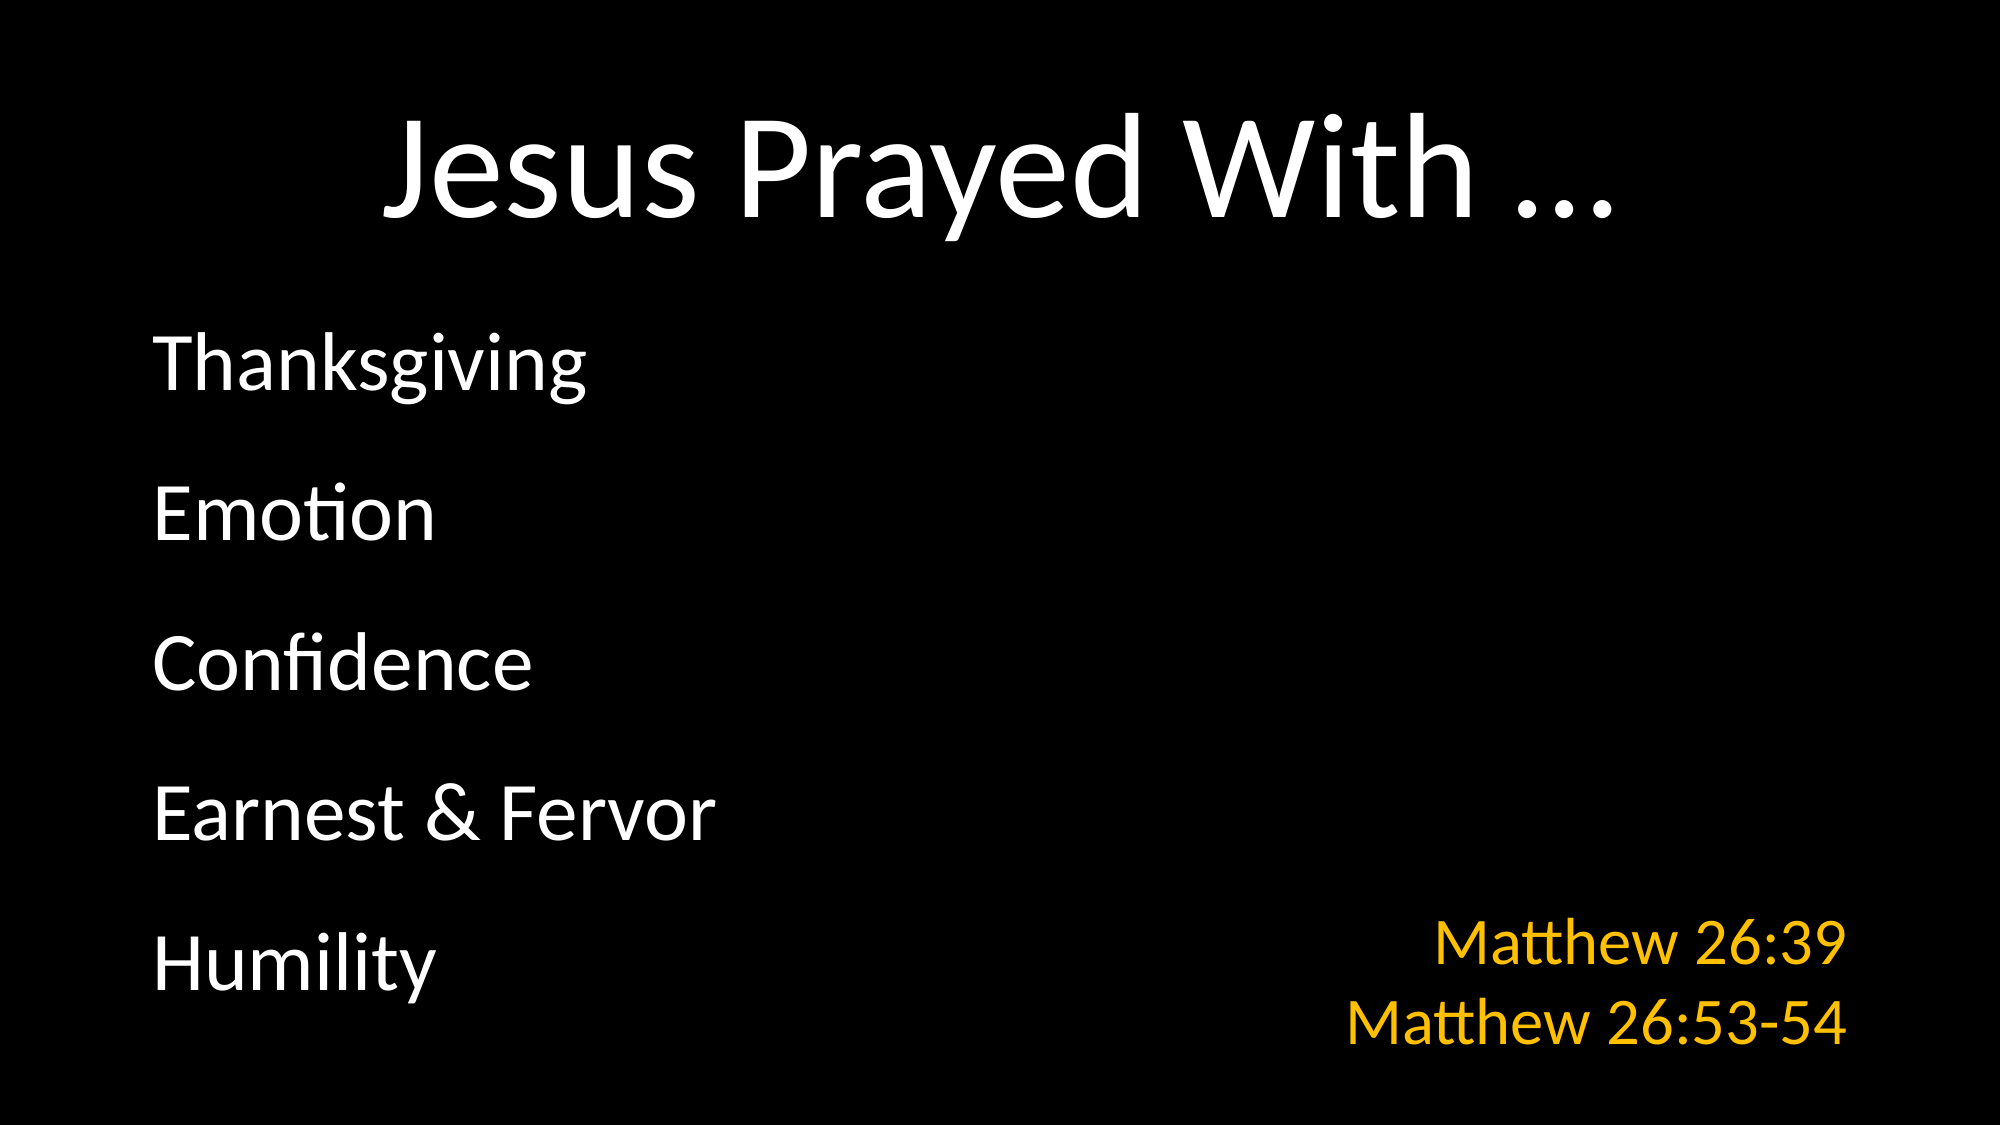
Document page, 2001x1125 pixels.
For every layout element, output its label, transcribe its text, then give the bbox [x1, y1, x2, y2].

list Matthew 26:39 Matthew 26:53-54 [1012, 299, 1863, 1066]
title Jesus Prayed With … [137, 59, 1863, 278]
list Thanksgiving Emotion Confidence Earnest & Fervor Humility [137, 299, 988, 1066]
